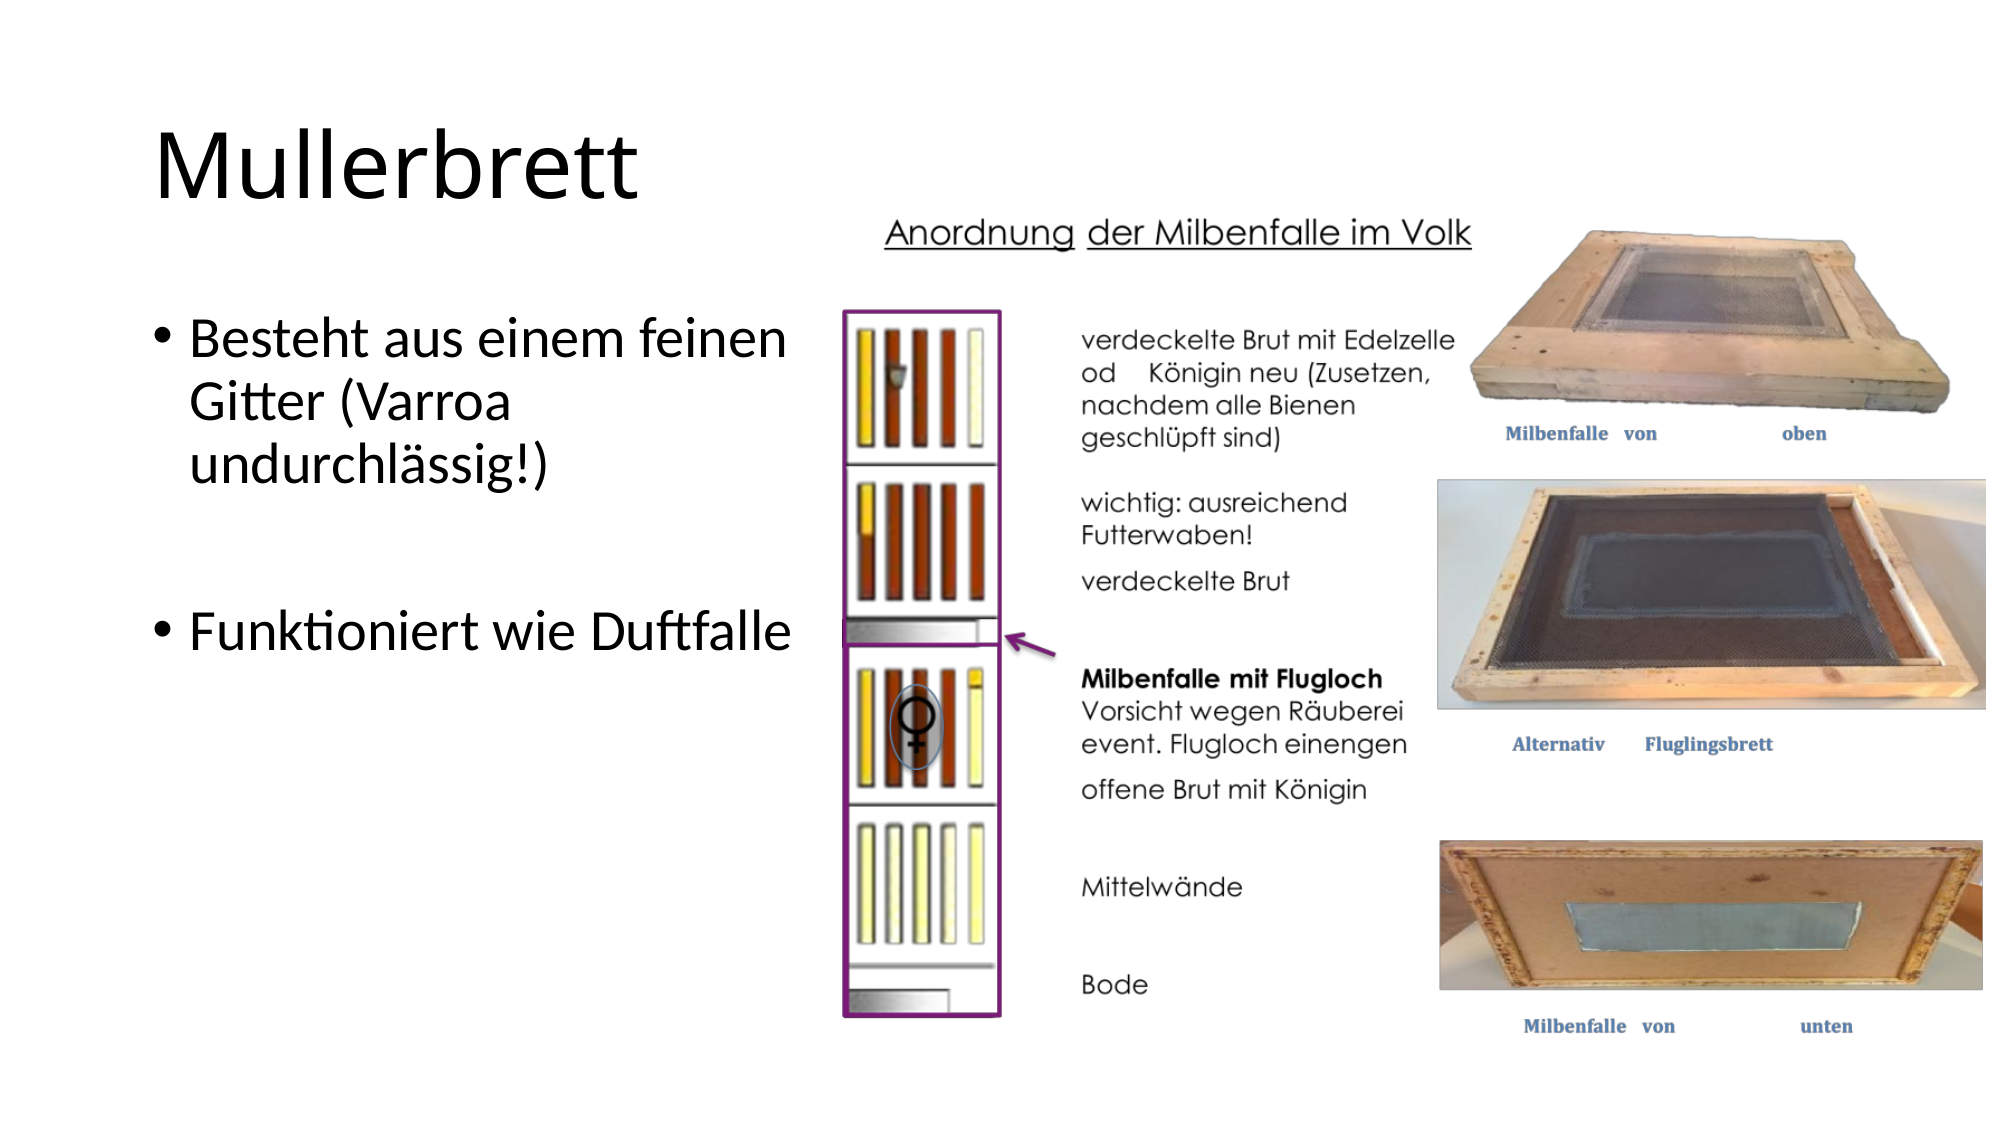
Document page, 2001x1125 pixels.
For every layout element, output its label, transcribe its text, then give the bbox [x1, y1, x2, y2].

list Besteht aus einem feinen Gitter (Varroa undurchlässig!) Funktioniert wie Duftfalle [137, 299, 813, 1014]
title Mullerbrett [137, 59, 1863, 278]
picture [842, 210, 1986, 1102]
